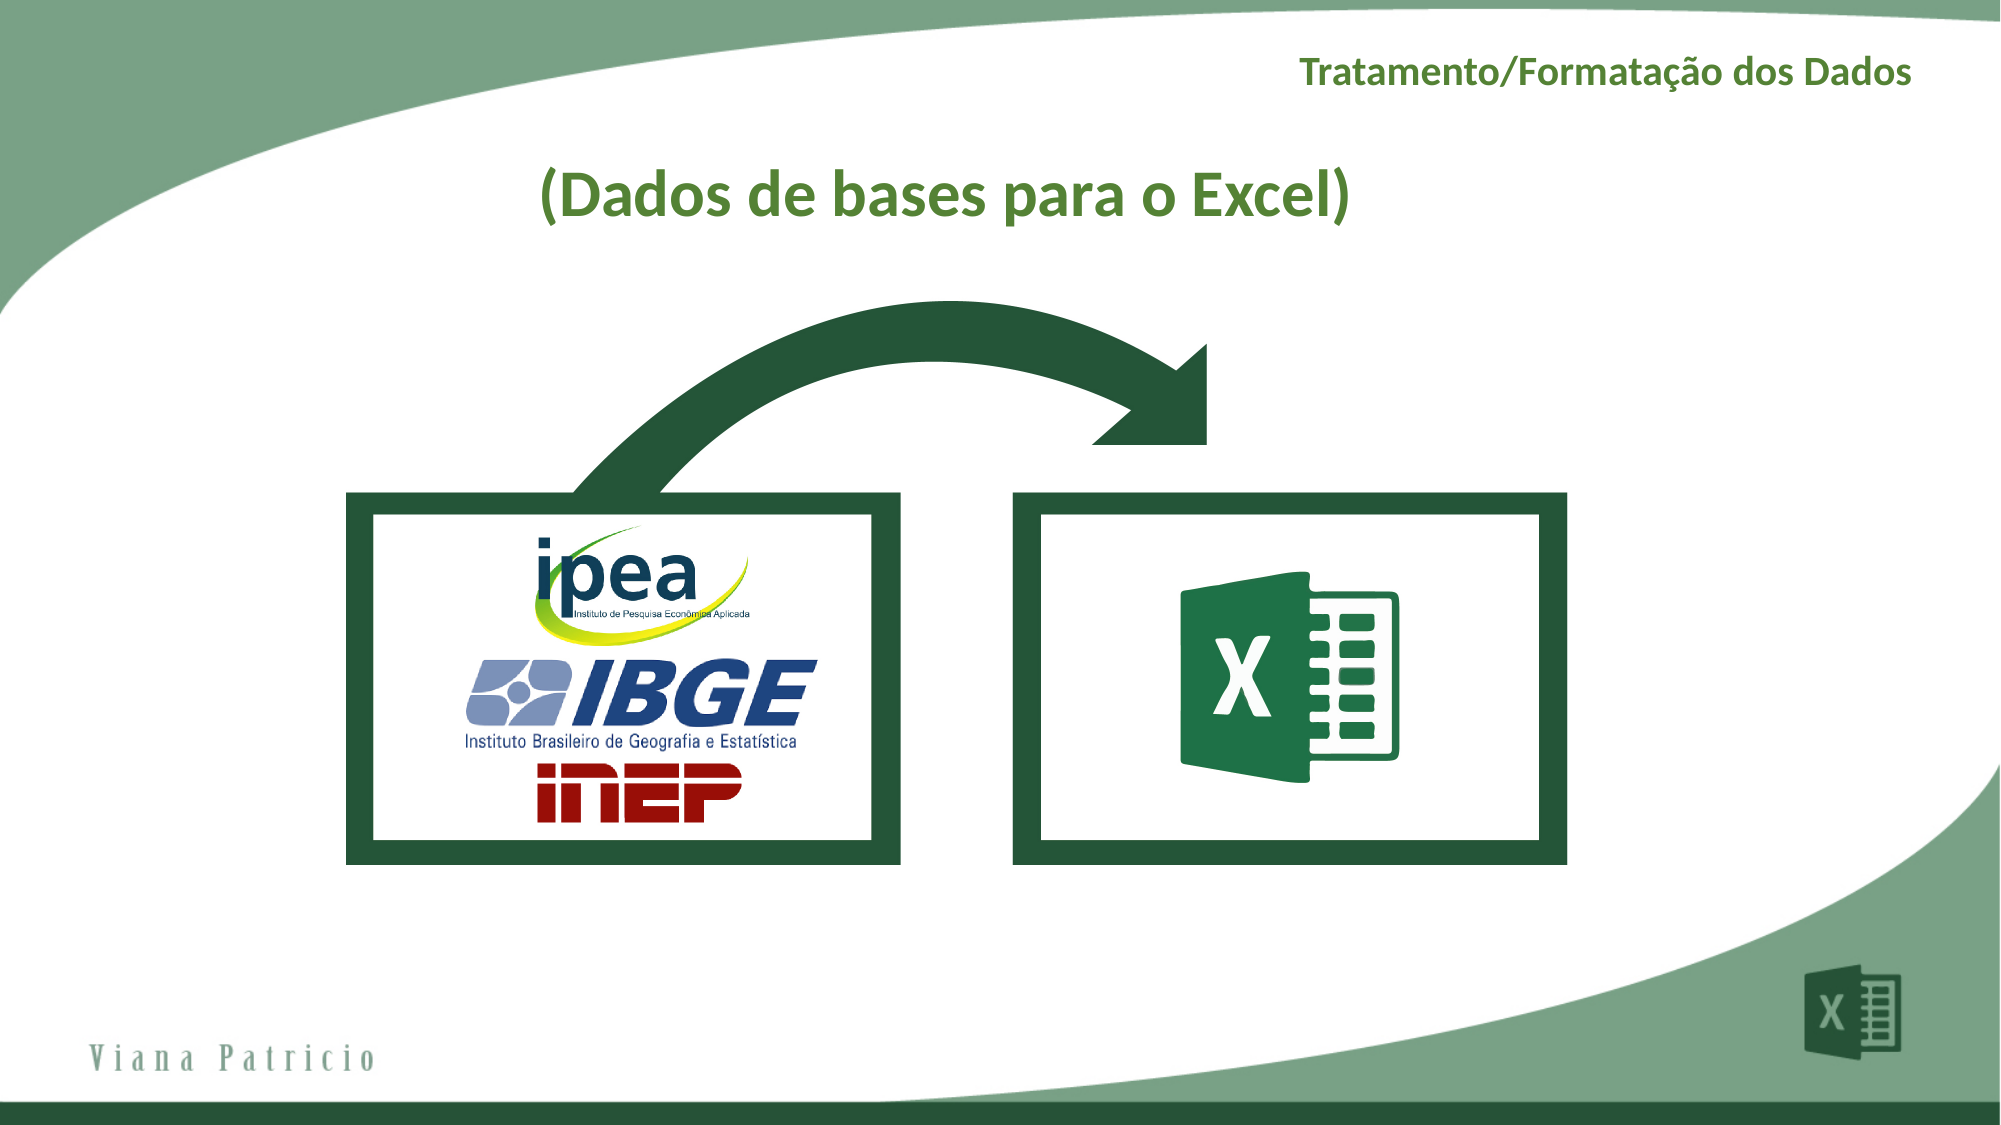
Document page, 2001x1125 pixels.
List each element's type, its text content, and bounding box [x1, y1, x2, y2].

text_box Tratamento/Formatação dos Dados [1284, 36, 1928, 102]
text_box (Dados de bases para o Excel) [523, 142, 1724, 237]
picture [0, 0, 2001, 1125]
